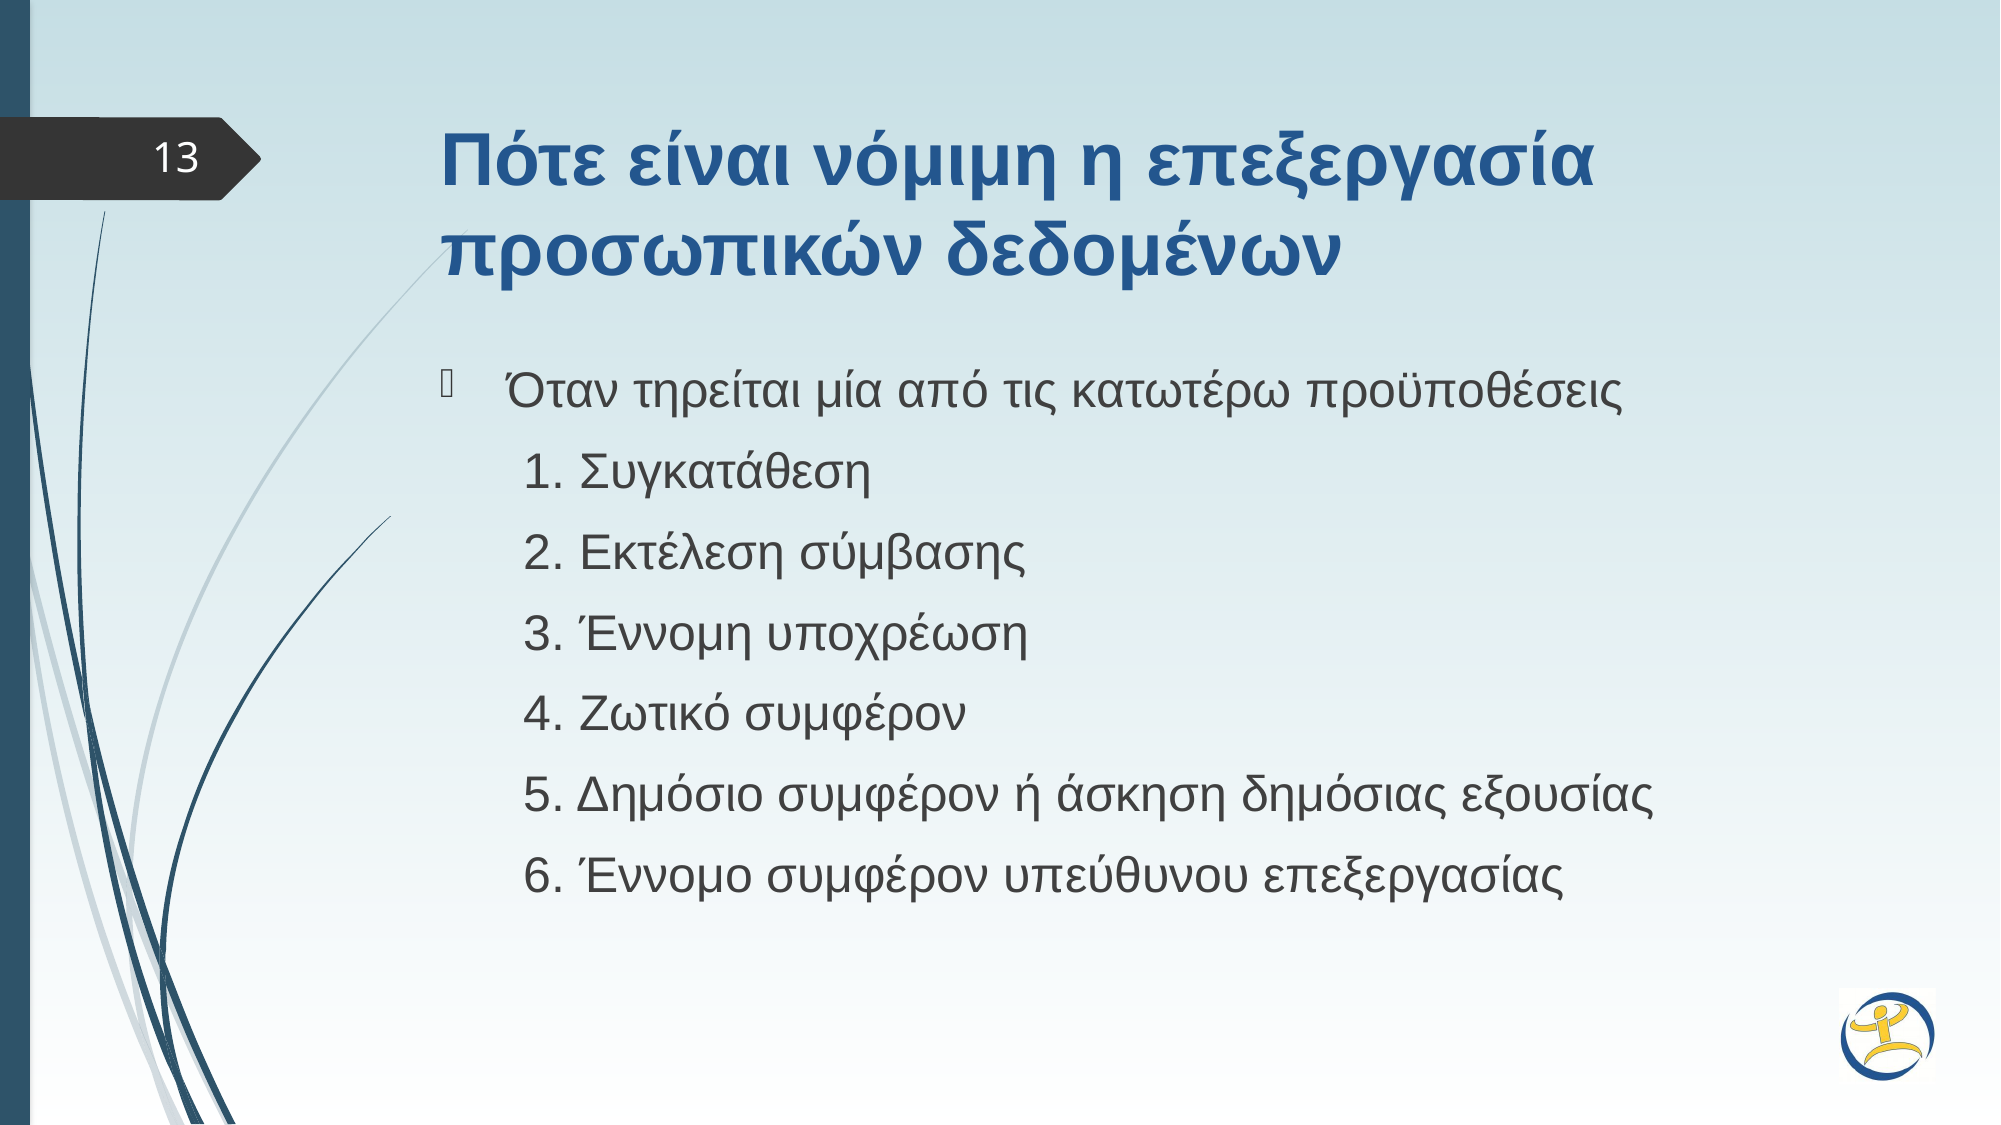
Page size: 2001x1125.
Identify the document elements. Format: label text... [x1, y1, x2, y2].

title Πότε είναι νόμιμη η επεξεργασία προσωπικών δεδομένων [425, 102, 1888, 313]
slide_number 13 [87, 129, 216, 190]
list Όταν τηρείται μία από τις κατωτέρω προϋποθέσεις 1. Συγκατάθεση 2. Εκτέλεση σύμβασης 3. Έννομη υποχρέωση 4. Ζωτικό συμφέρον 5. Δημόσιο συμφέρον ή άσκηση δημόσιας εξουσίας 6. Έννομο συμφέρον υπεύθυνου επεξεργασίας [424, 350, 1888, 970]
picture [1839, 988, 1936, 1085]
